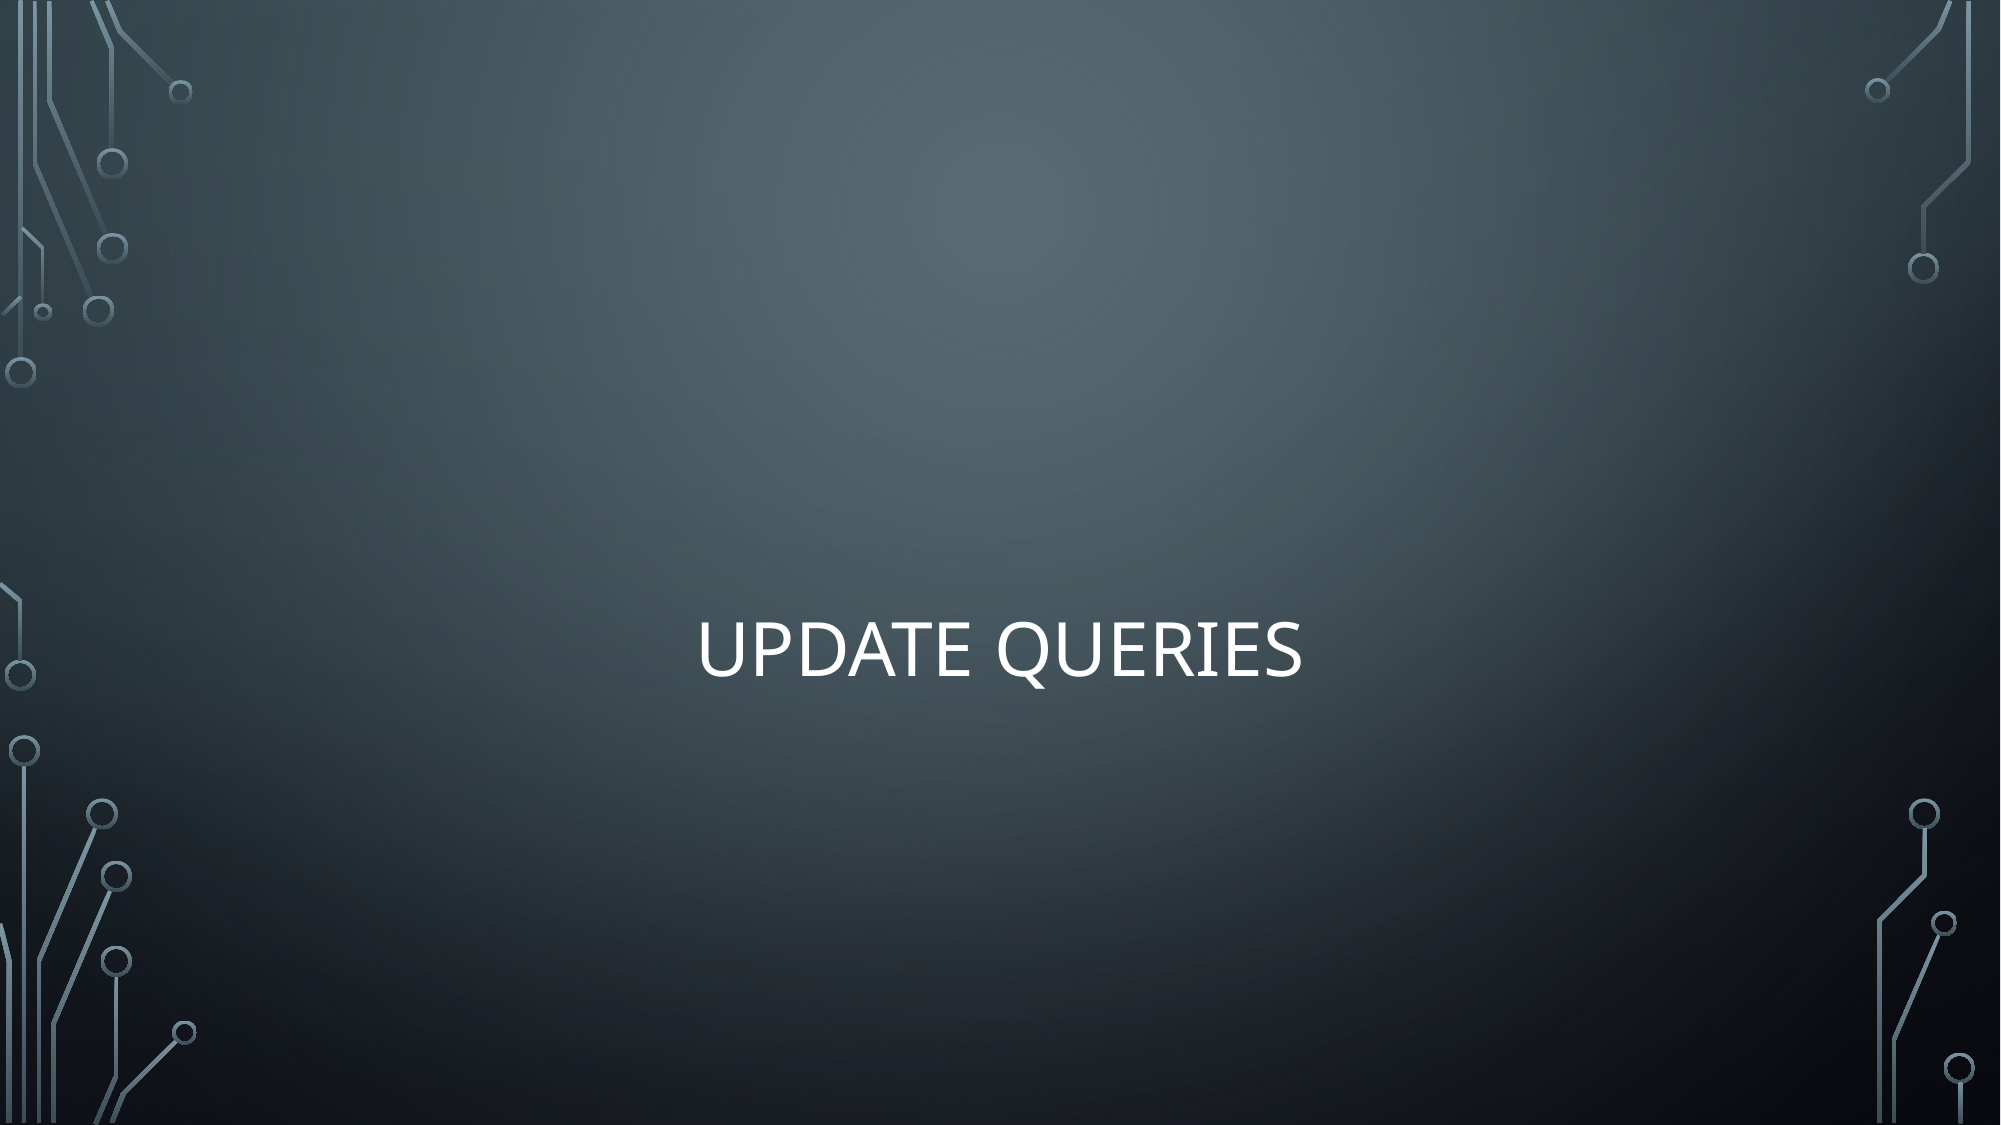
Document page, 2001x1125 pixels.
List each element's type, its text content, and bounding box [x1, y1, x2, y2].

title Update Queries [187, 232, 1813, 701]
